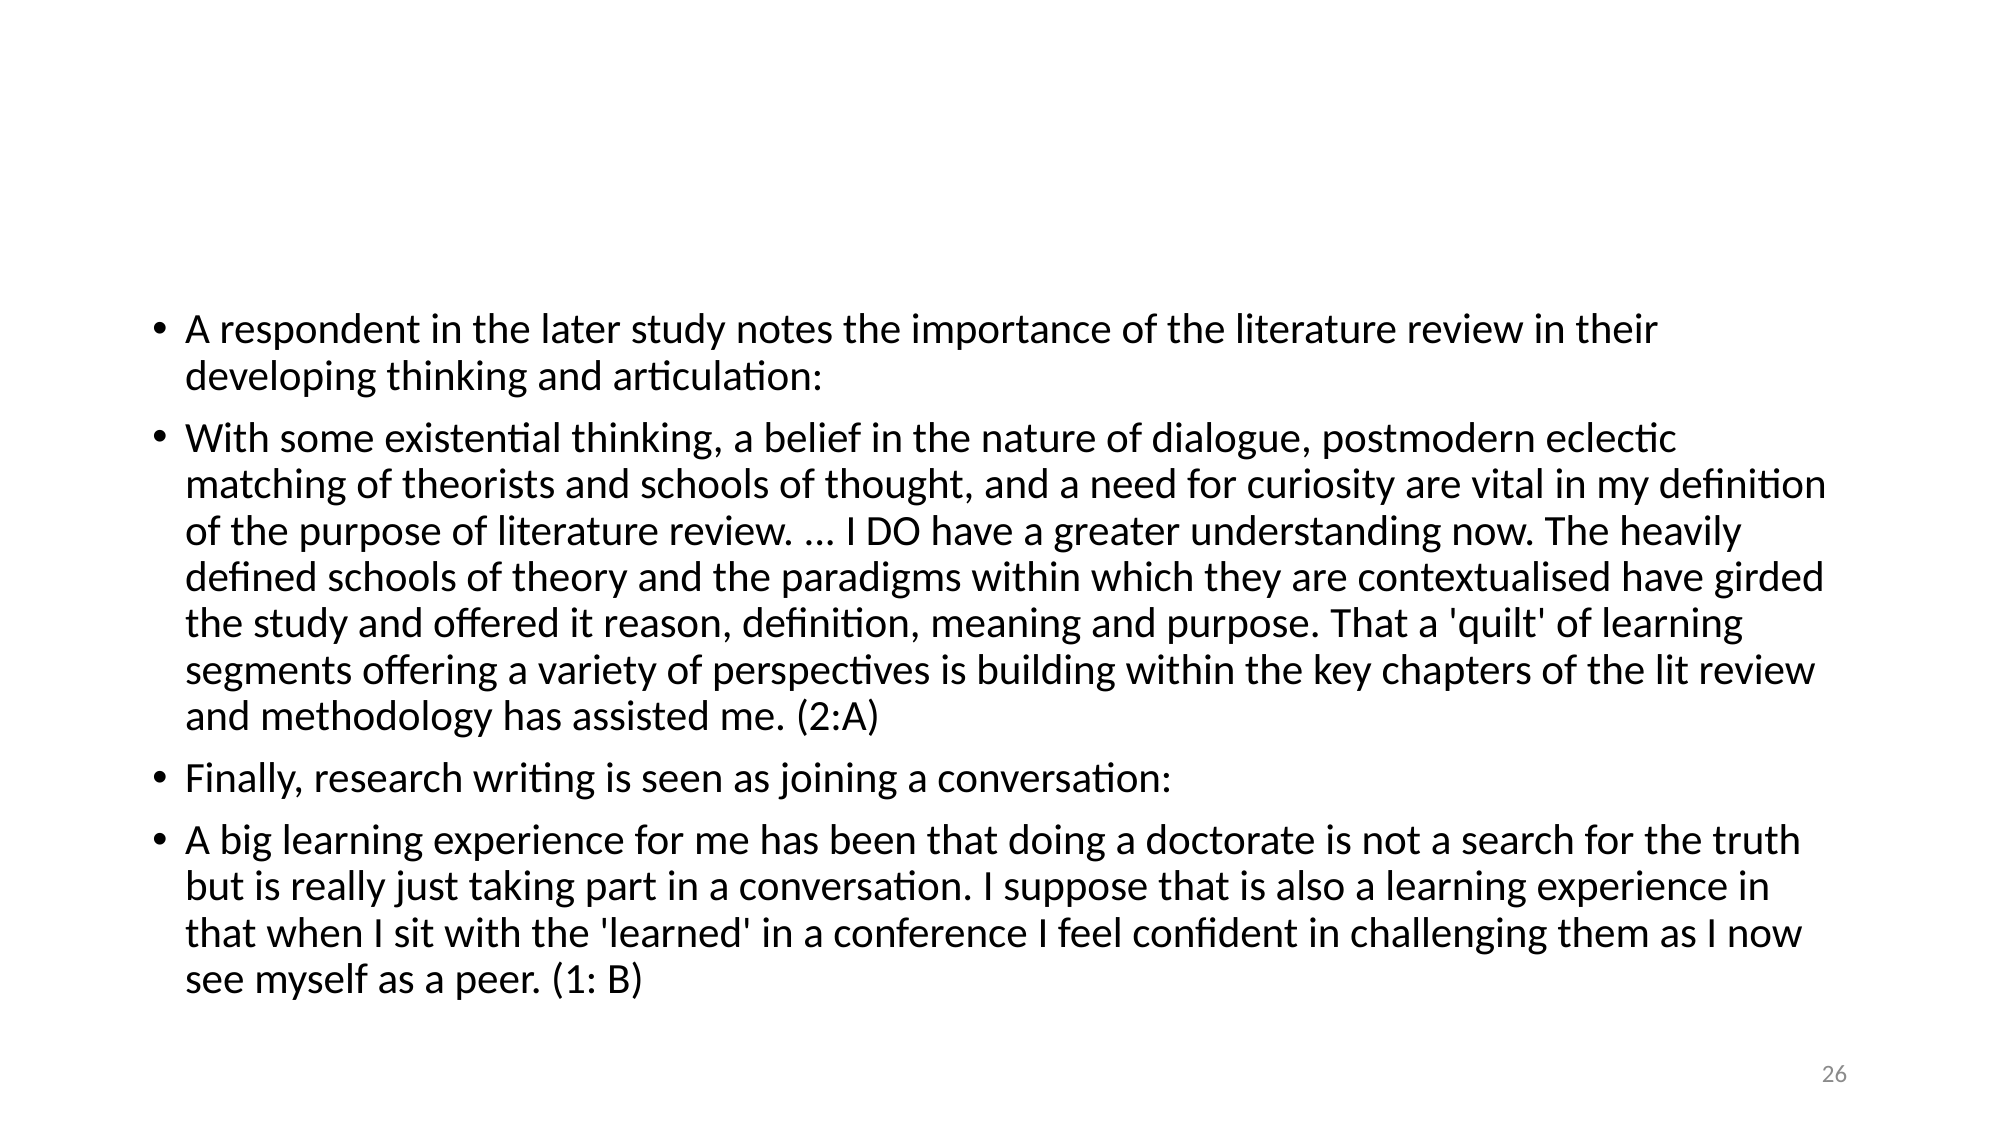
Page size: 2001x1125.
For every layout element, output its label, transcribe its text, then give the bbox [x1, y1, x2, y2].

list A respondent in the later study notes the importance of the literature review in their developing thinking and articulation: With some existential thinking, a belief in the nature of dialogue, postmodern eclectic matching of theorists and schools of thought, and a need for curiosity are vital in my definition of the purpose of literature review. ... I DO have a greater understanding now. The heavily defined schools of theory and the paradigms within which they are contextualised have girded the study and offered it reason, definition, meaning and purpose. That a 'quilt' of learning segments offering a variety of perspectives is building within the key chapters of the lit review and methodology has assisted me. (2:A) Finally, research writing is seen as joining a conversation: A big learning experience for me has been that doing a doctorate is not a search for the truth but is really just taking part in a conversation. I suppose that is also a learning experience in that when I sit with the 'learned' in a conference I feel confident in challenging them as I now see myself as a peer. (1: B) [137, 299, 1863, 1014]
slide_number 26 [1412, 1042, 1863, 1103]
